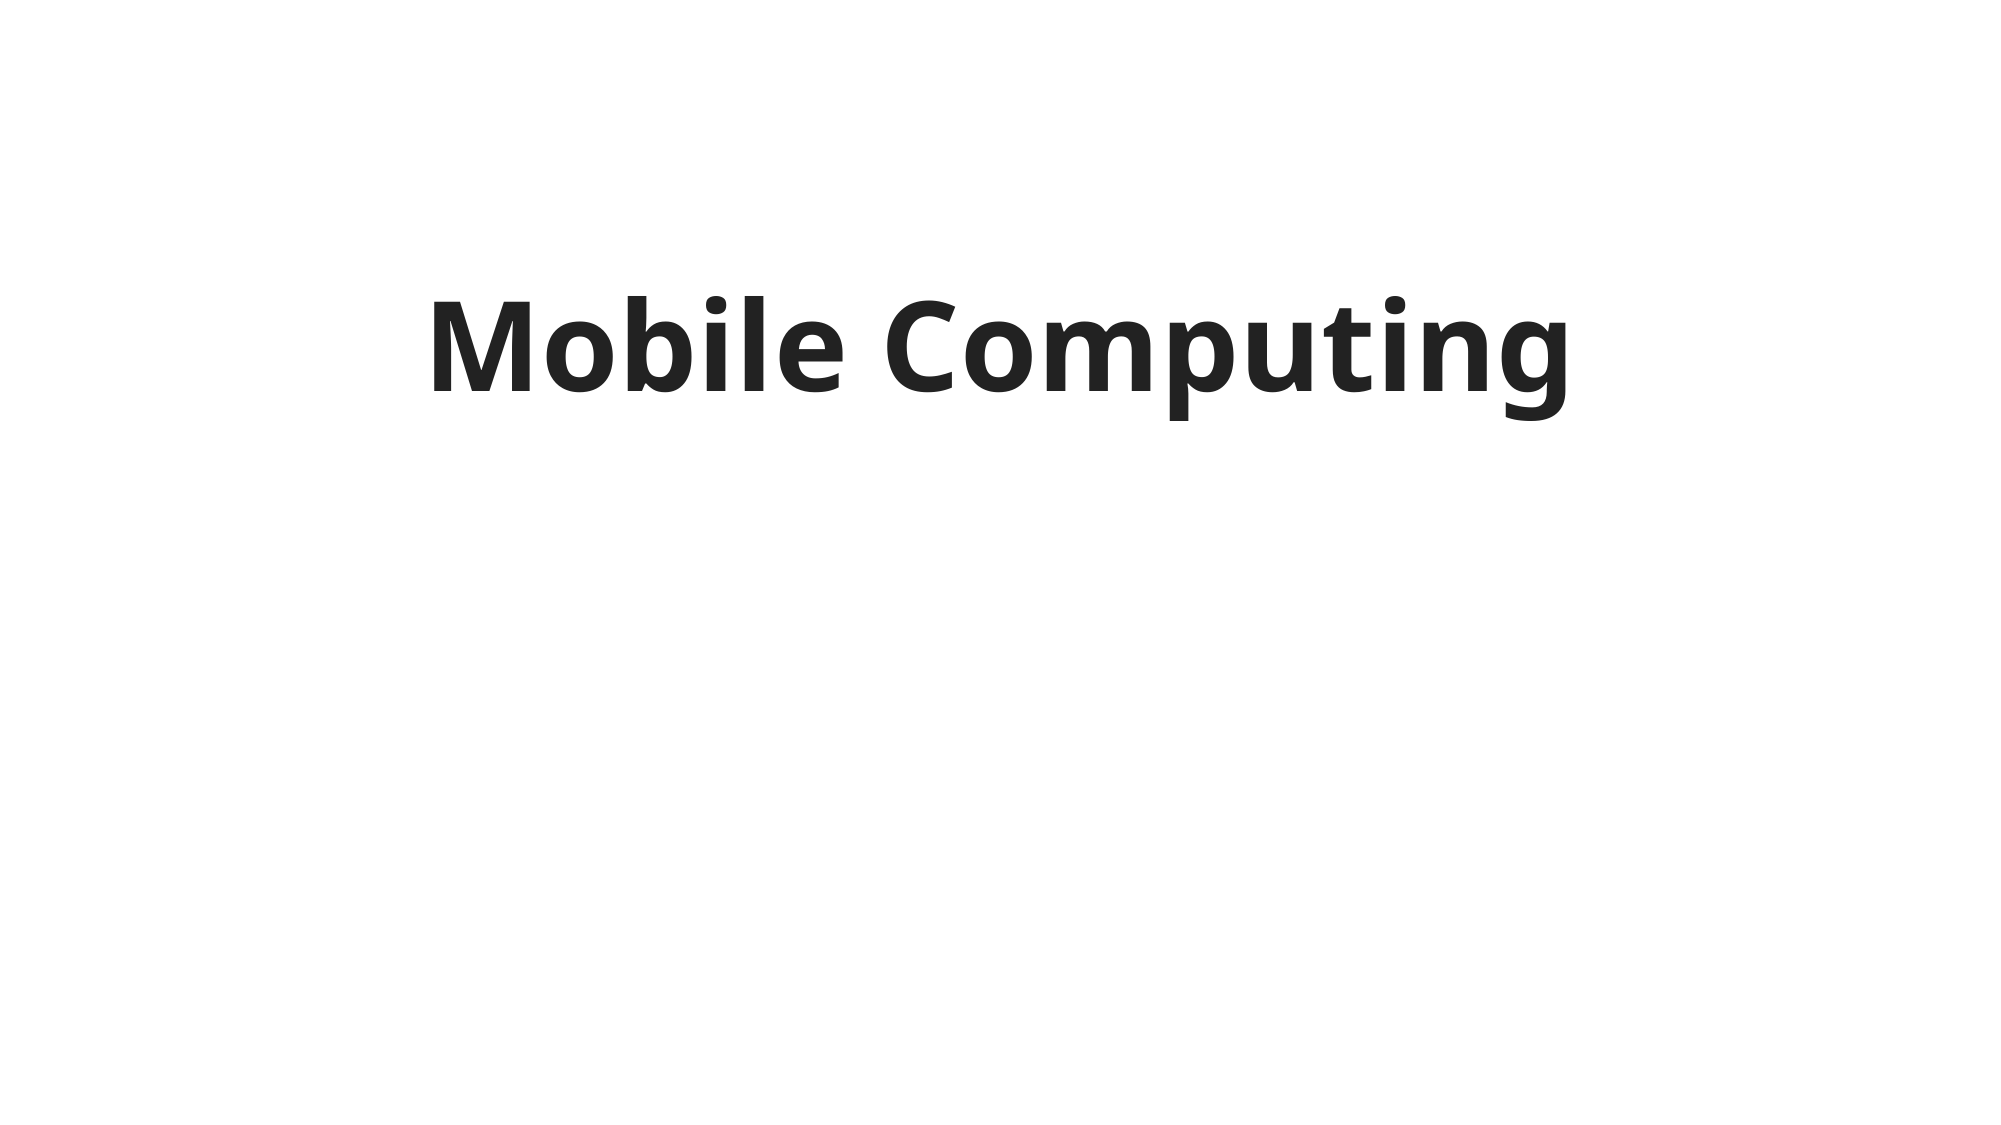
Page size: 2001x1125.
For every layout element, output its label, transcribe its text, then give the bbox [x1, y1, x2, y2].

title Mobile Computing [249, 184, 1750, 576]
